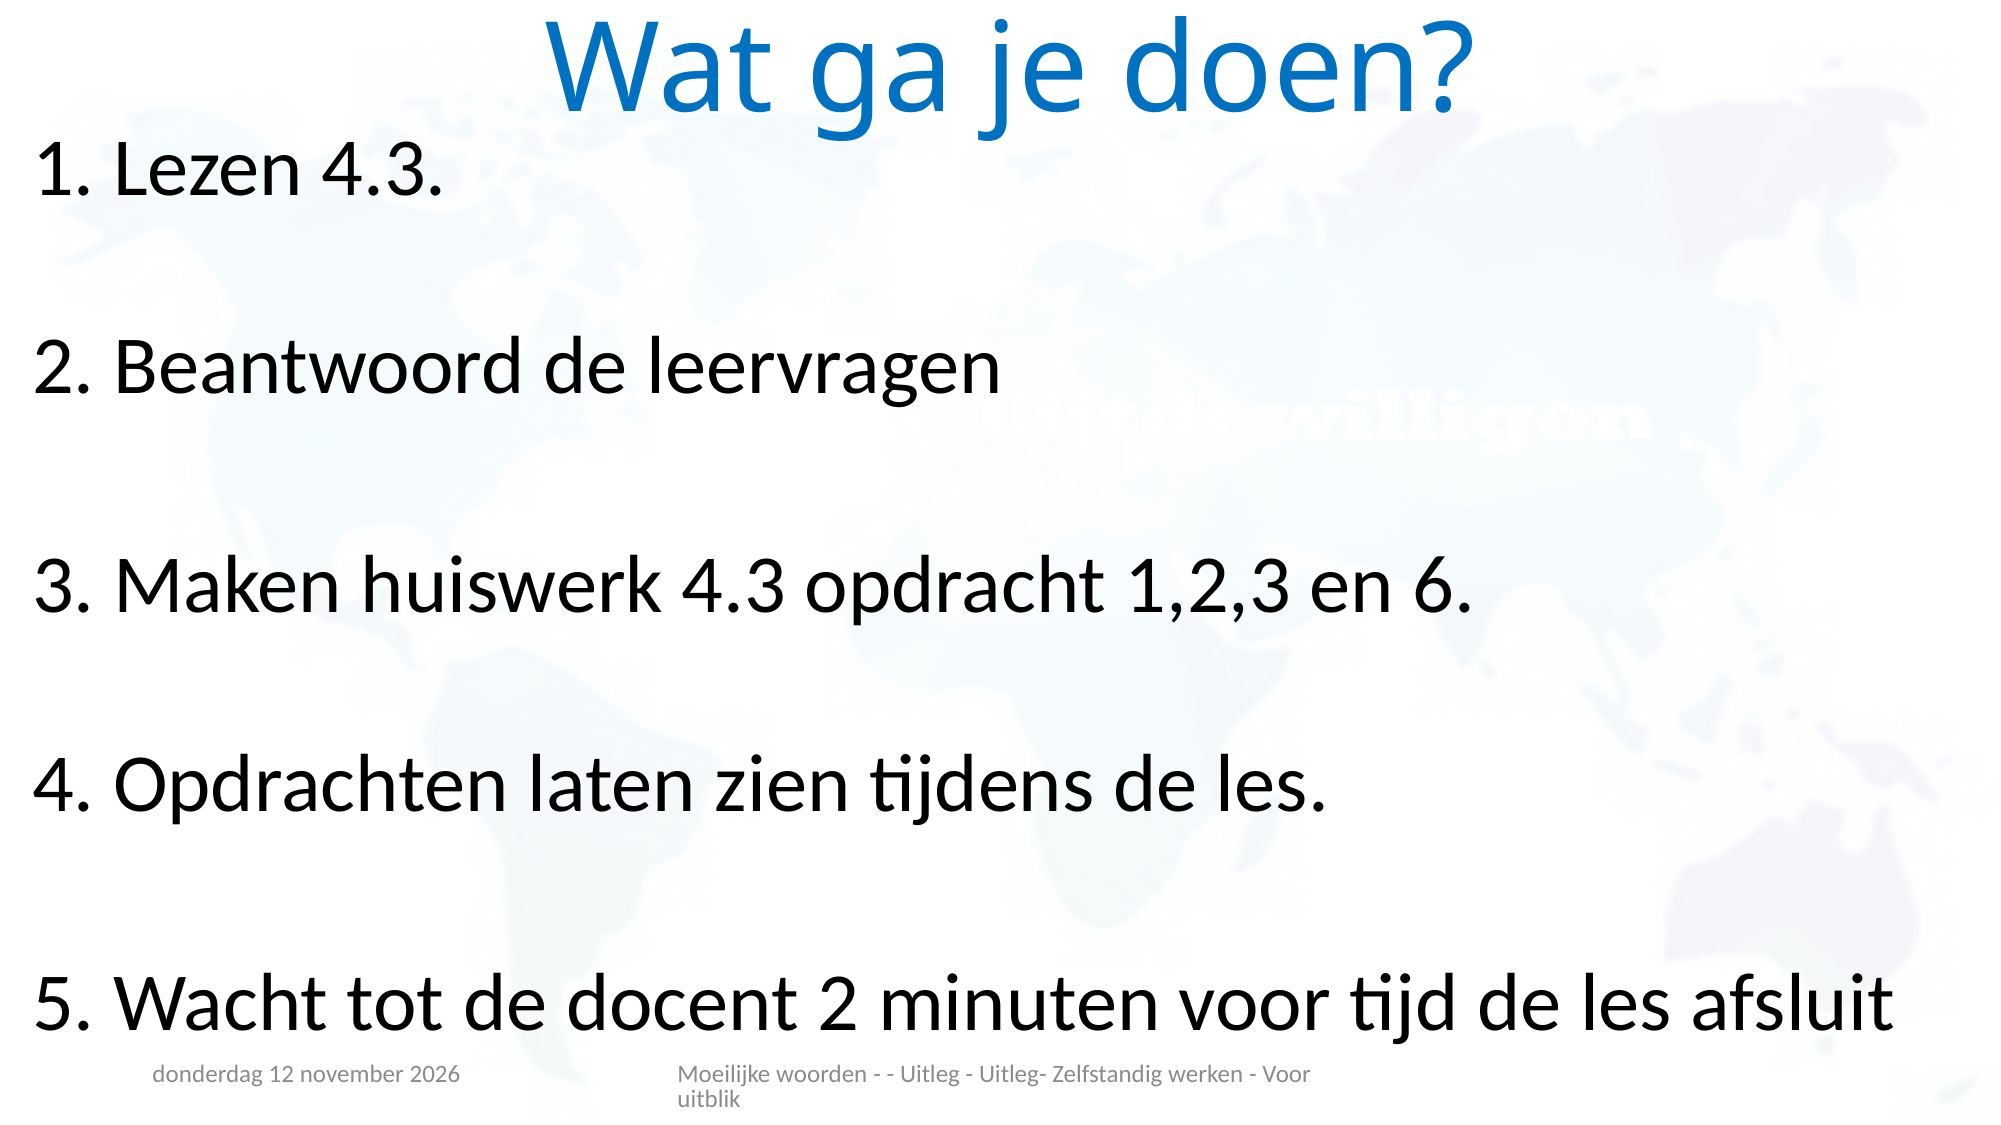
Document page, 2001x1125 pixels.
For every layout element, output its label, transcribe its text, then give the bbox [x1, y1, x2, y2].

subtitle 1. Lezen 4.3. 2. Beantwoord de leervragen 3. Maken huiswerk 4.3 opdracht 1,2,3 en 6. 4. Opdrachten laten zien tijdens de les. 5. Wacht tot de docent 2 minuten voor tijd de les afsluit [17, 116, 2000, 1063]
footer Moeilijke woorden - - Uitleg - Uitleg- Zelfstandig werken - Vooruitblik [662, 1042, 1338, 1103]
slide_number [137, 1042, 588, 1103]
title Wat ga je doen? [260, 0, 1761, 116]
